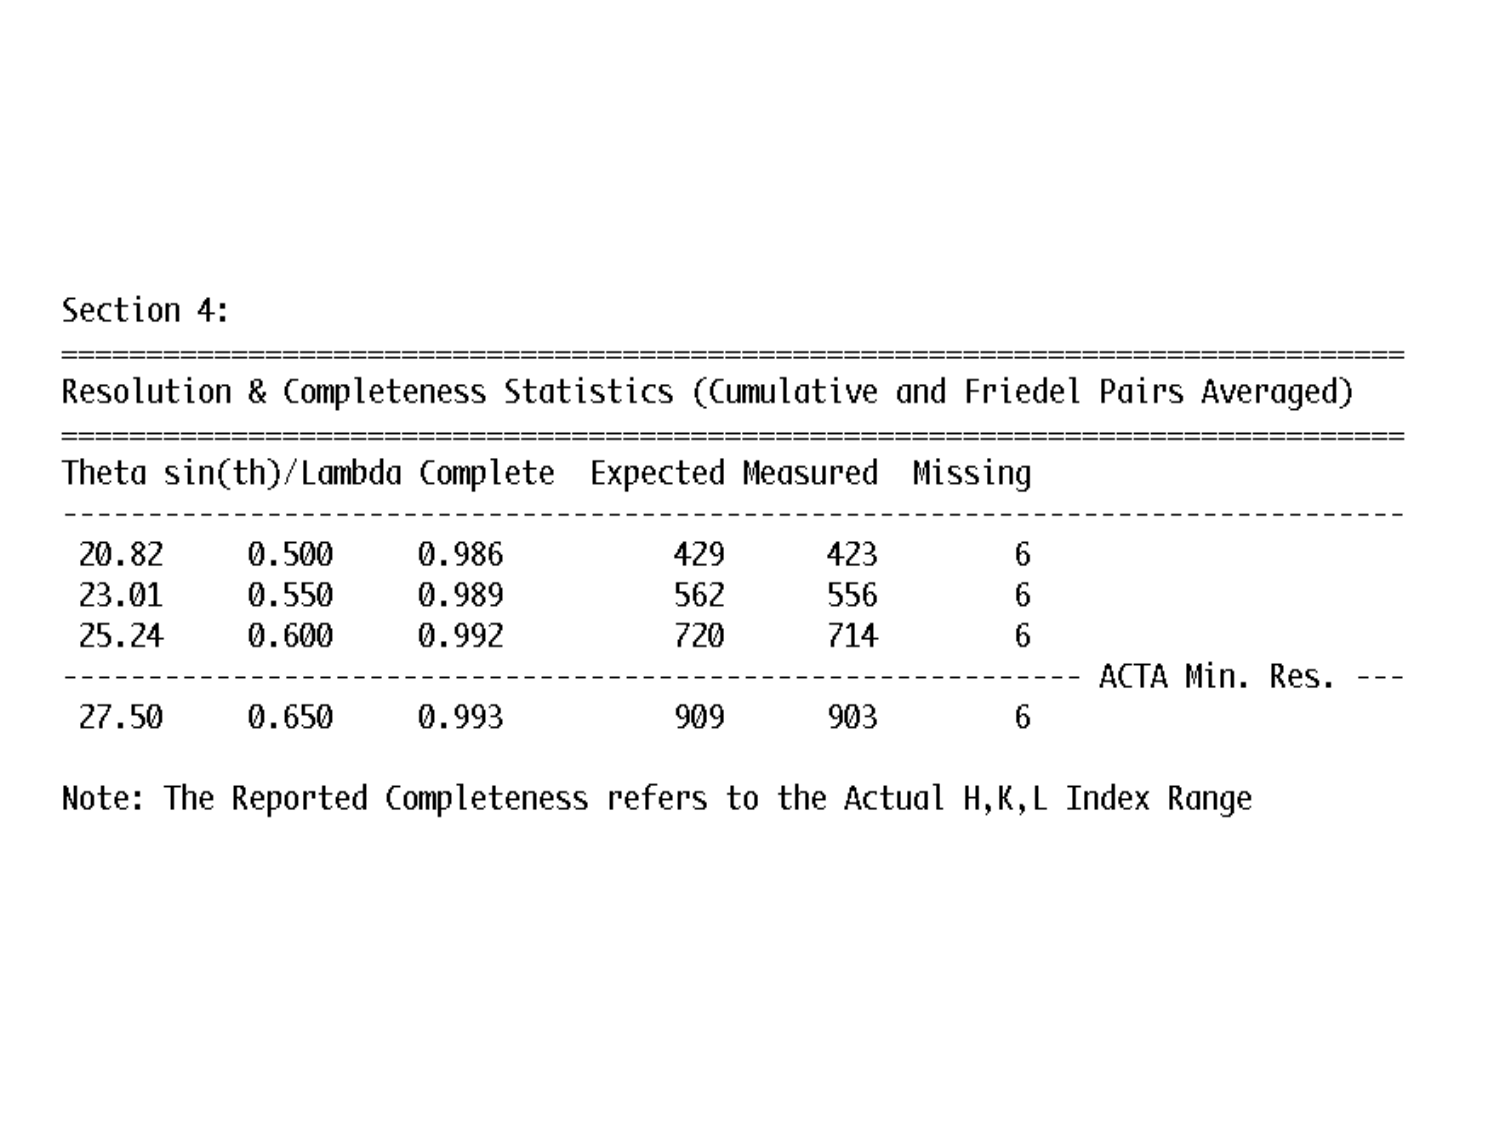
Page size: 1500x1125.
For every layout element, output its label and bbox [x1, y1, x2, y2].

picture [57, 274, 1442, 847]
